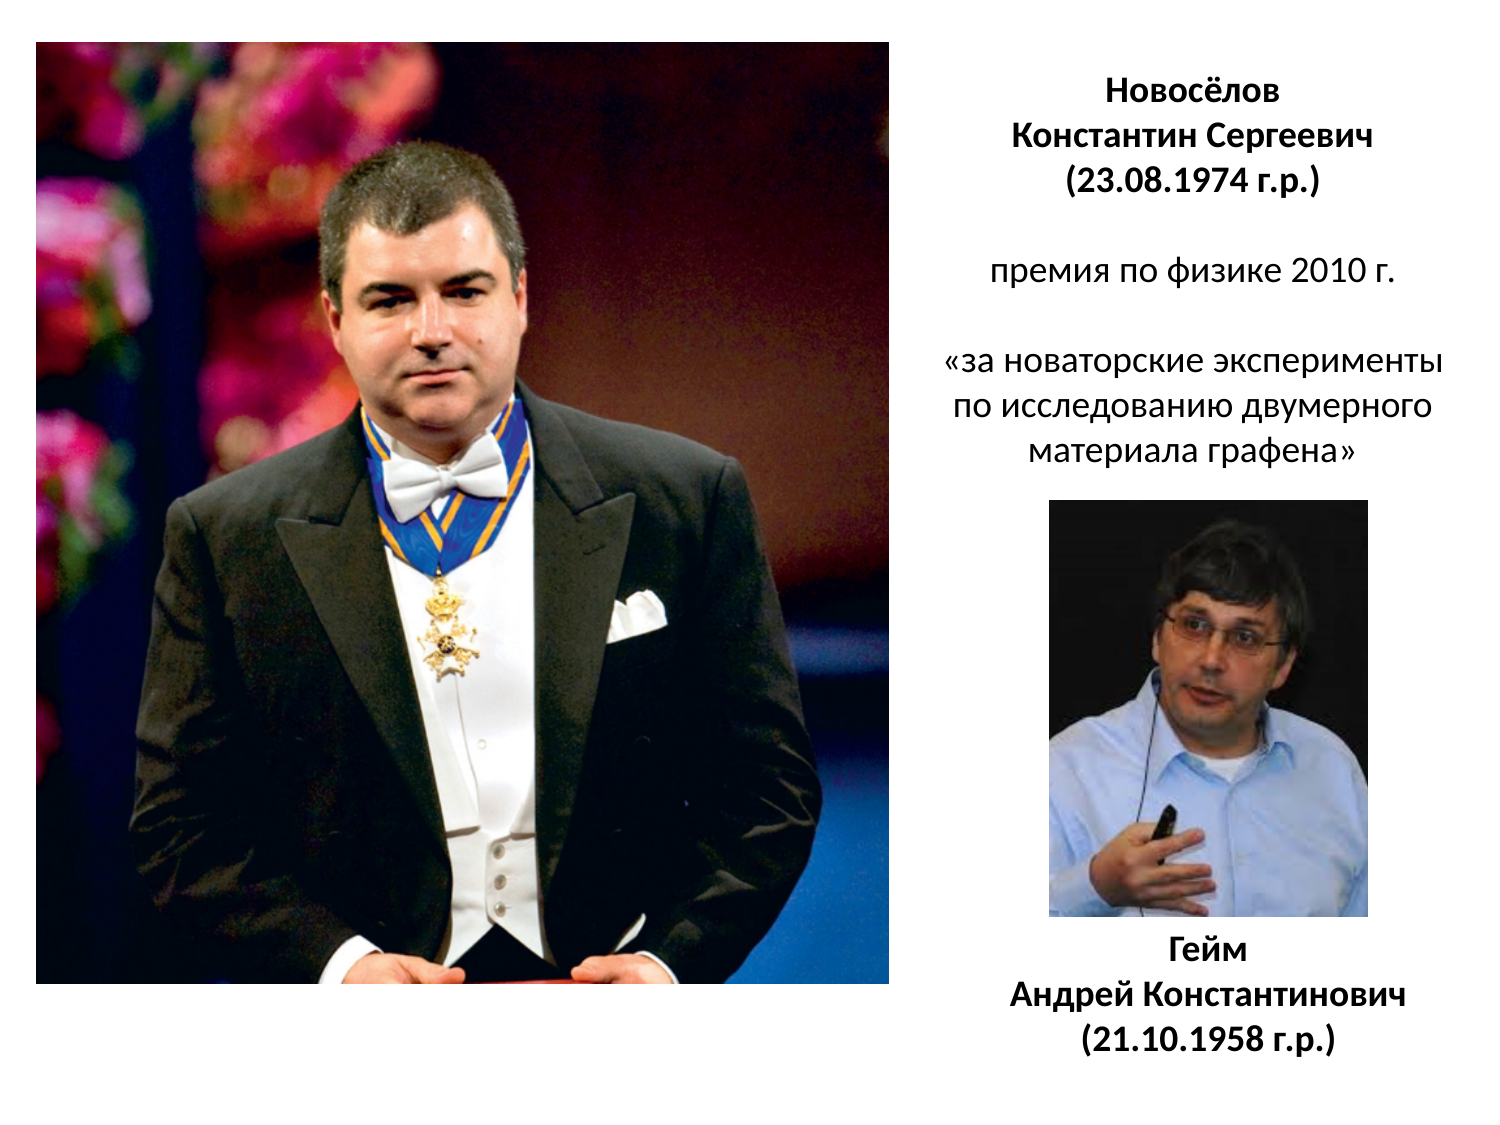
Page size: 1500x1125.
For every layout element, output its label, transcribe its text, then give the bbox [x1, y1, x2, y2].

picture [1048, 500, 1369, 918]
text_box Гейм Андрей Константинович (21.10.1958 г.р.) [930, 916, 1487, 1112]
text_box Новосёлов Константин Сергеевич (23.08.1974 г.р.) премия по физике 2010 г. «за новаторские эксперименты по исследованию двумерного материала графена» [915, 57, 1471, 478]
picture [35, 42, 889, 984]
